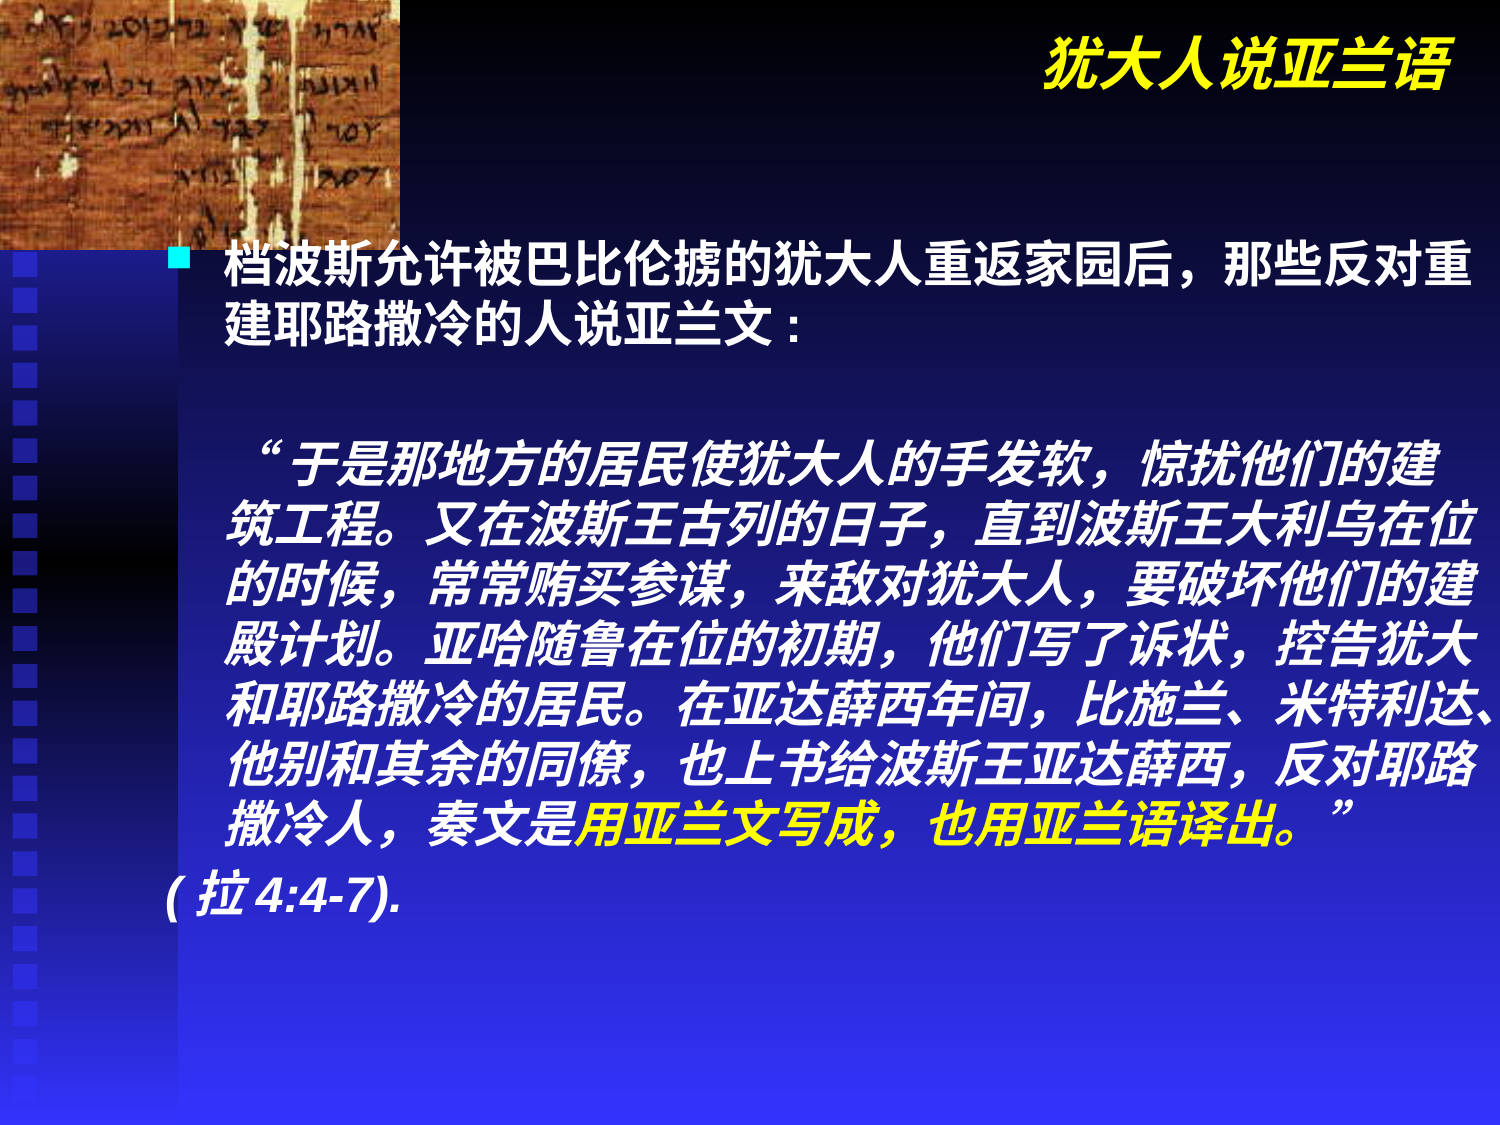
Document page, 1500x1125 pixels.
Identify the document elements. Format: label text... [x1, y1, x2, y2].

picture [0, 0, 401, 251]
title 犹大人说亚兰语 [401, 0, 1463, 126]
subtitle 档波斯允许被巴比伦掳的犹大人重返家园后，那些反对重建耶路撒冷的人说亚兰文: “于是那地方的居民使犹大人的手发软，惊扰他们的建筑工程。又在波斯王古列的日子，直到波斯王大利乌在位的时候，常常贿买参谋，来敌对犹大人，要破坏他们的建殿计划。亚哈随鲁在位的初期，他们写了诉状，控告犹大和耶路撒冷的居民。在亚达薛西年间，比施兰、米特利达、他别和其余的同僚，也上书给波斯王亚达薛西，反对耶路撒冷人，奏文是用亚兰文写成，也用亚兰语译出。” (拉4:4-7). [149, 224, 1500, 1063]
